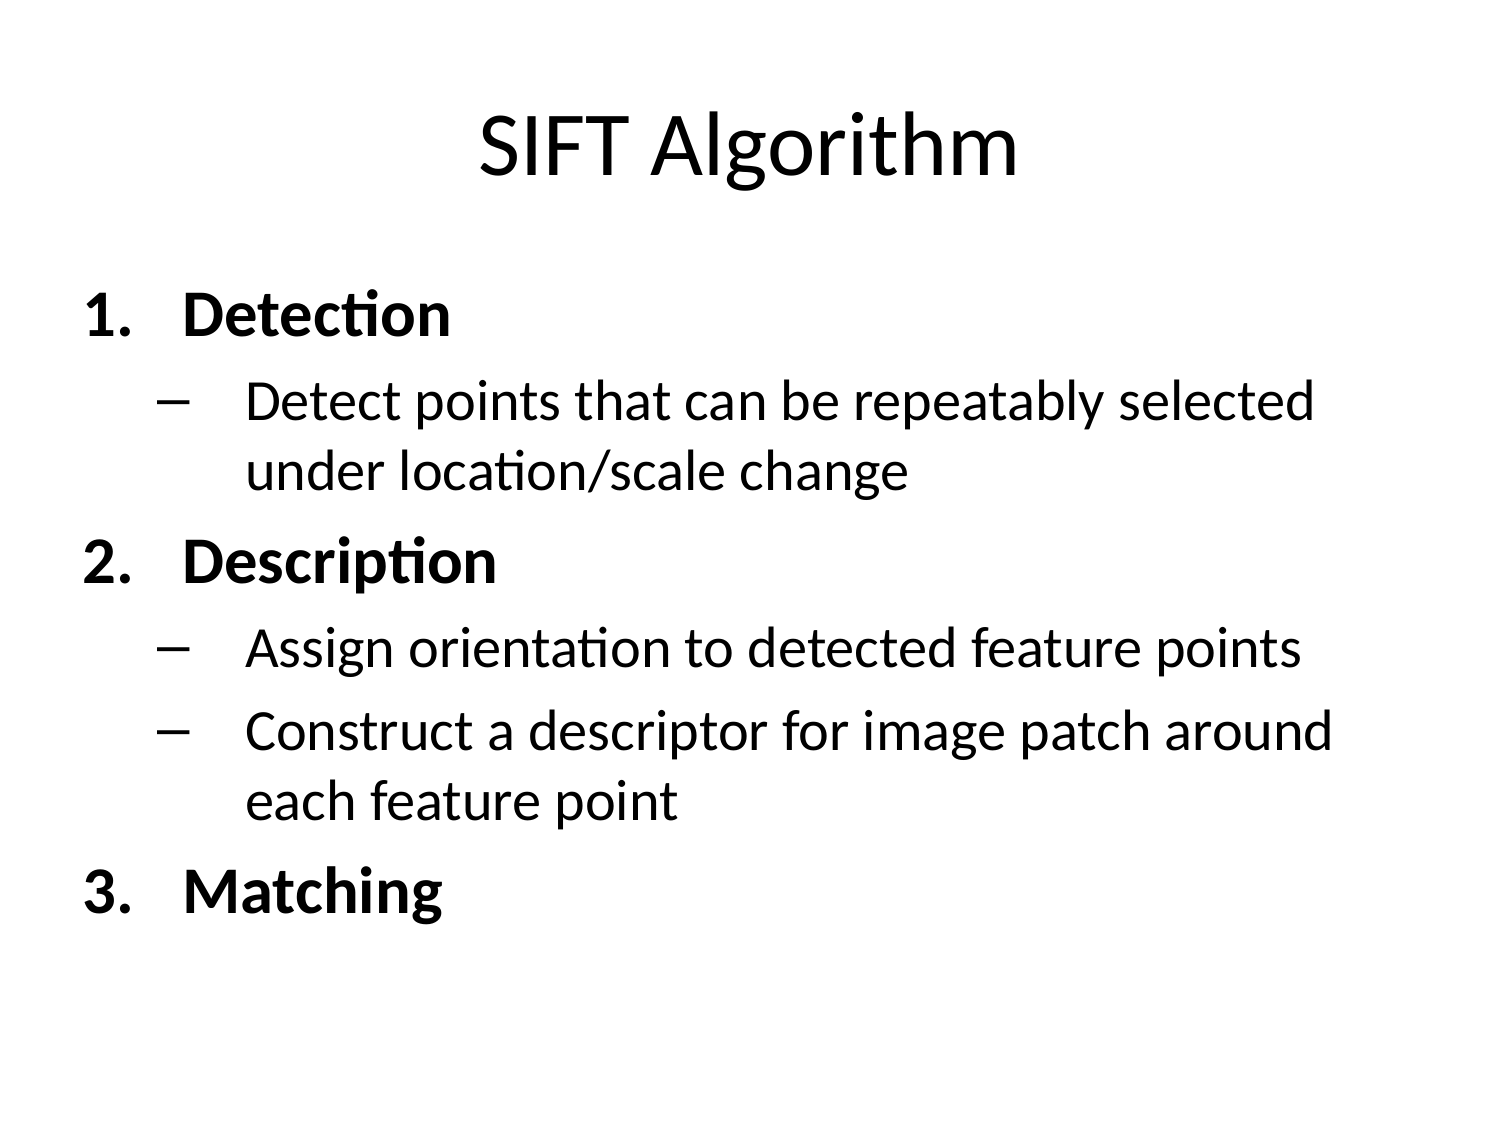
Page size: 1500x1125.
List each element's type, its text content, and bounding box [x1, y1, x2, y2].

list Detection Detect points that can be repeatably selected under location/scale change Description Assign orientation to detected feature points Construct a descriptor for image patch around each feature point Matching [74, 261, 1426, 1006]
title SIFT Algorithm [74, 44, 1426, 234]
